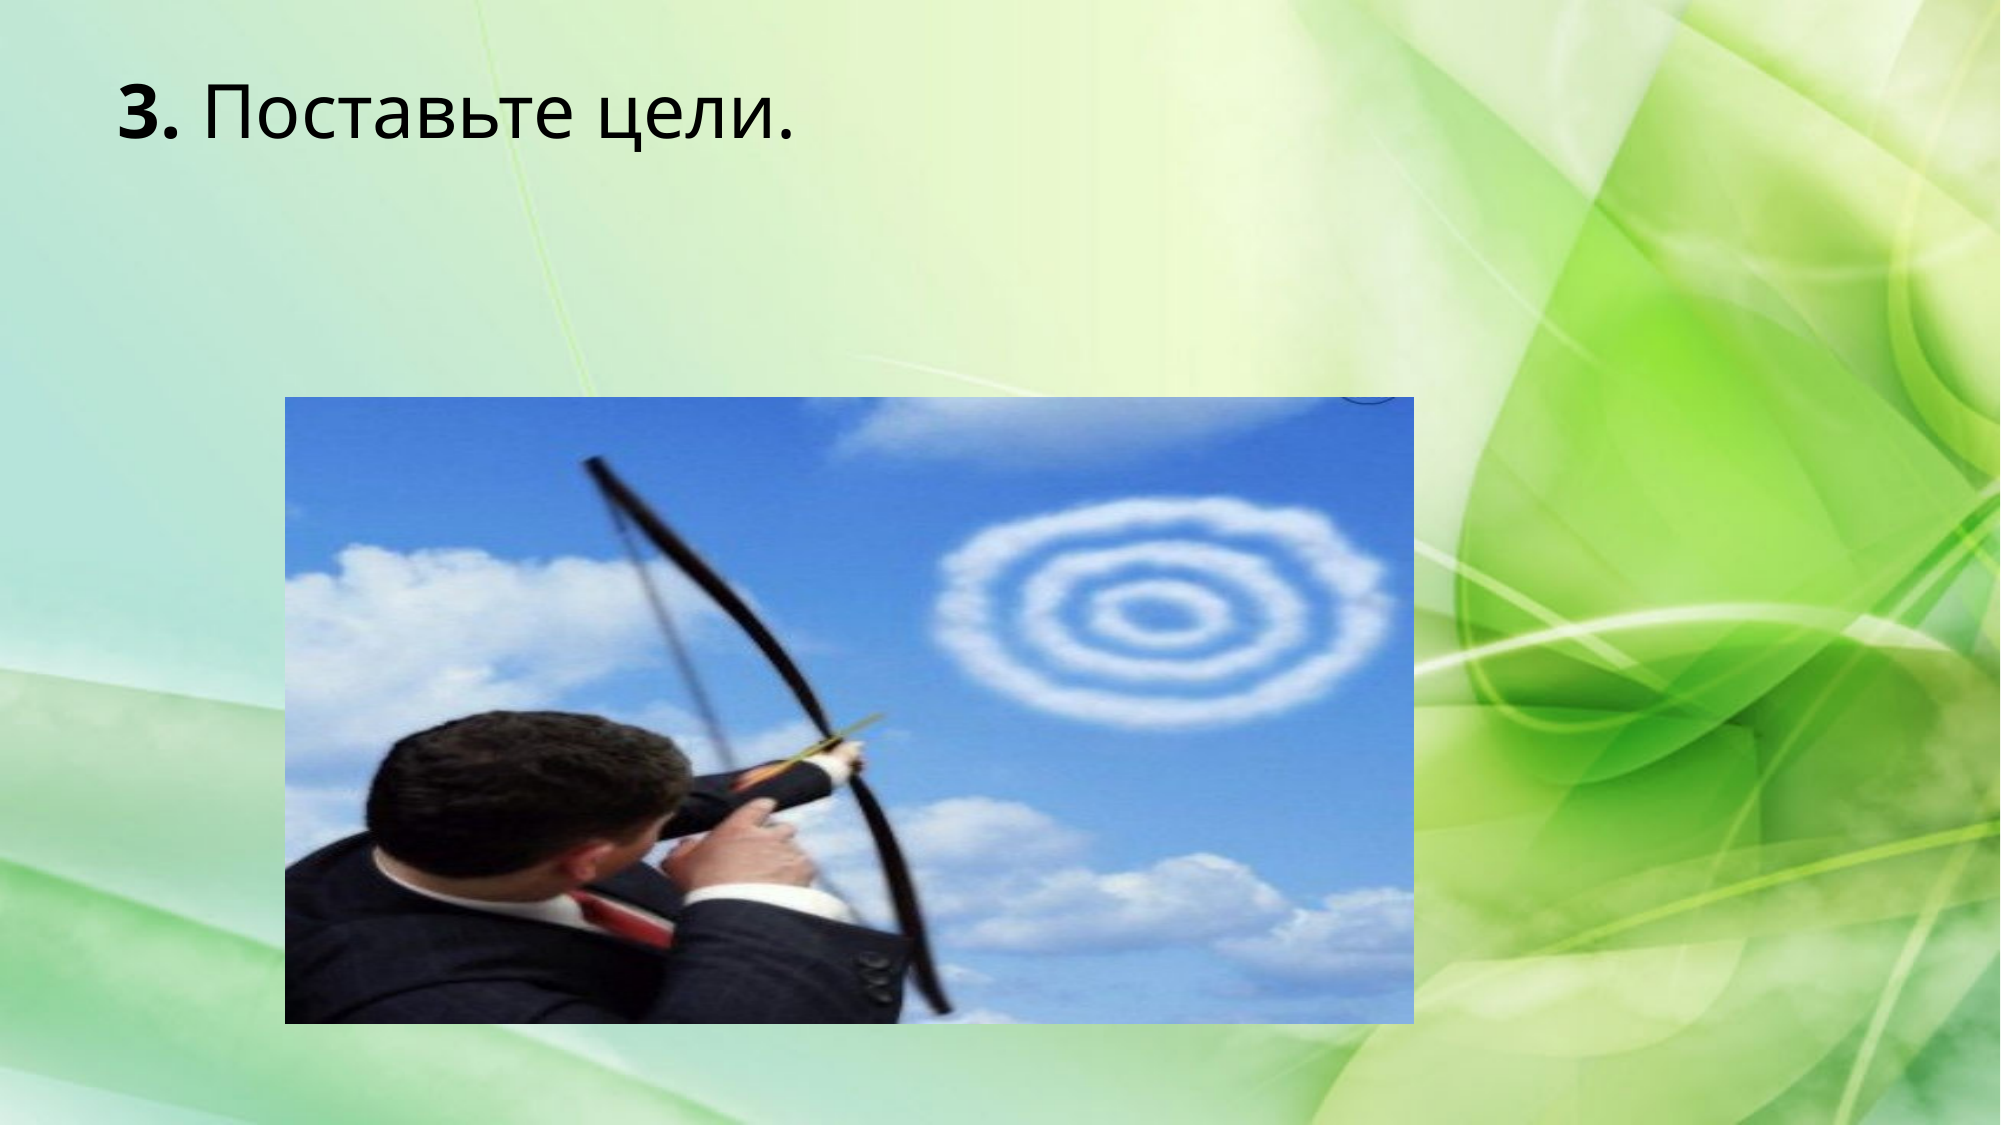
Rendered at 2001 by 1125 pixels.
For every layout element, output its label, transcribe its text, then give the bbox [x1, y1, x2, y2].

text_box 3. Поставьте цели. [102, 42, 1550, 161]
picture [0, 0, 2001, 1125]
